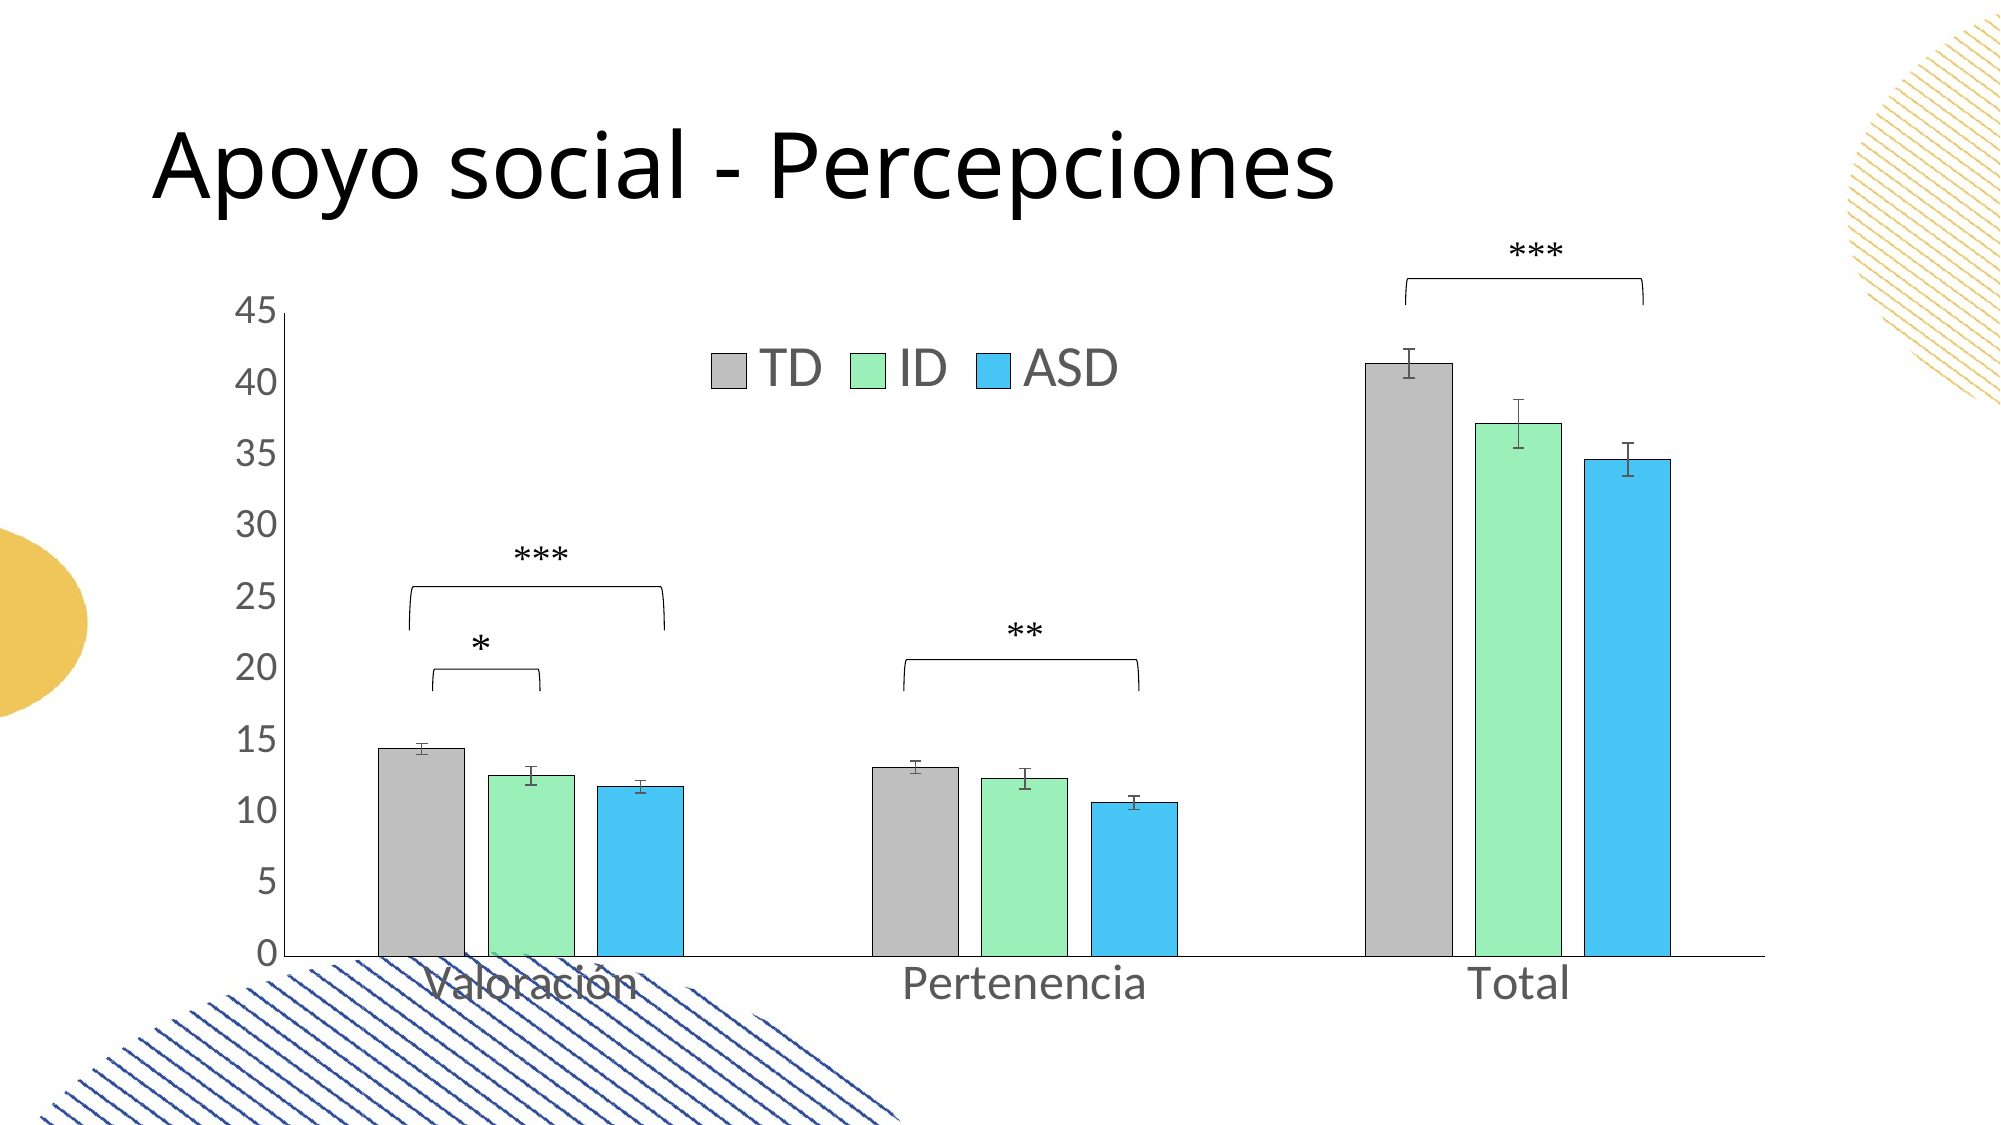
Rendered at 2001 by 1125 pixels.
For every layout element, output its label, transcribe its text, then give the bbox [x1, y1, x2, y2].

title Apoyo social - Percepciones [137, 59, 1863, 278]
picture [0, 0, 2001, 1125]
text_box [409, 526, 700, 659]
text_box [903, 602, 1139, 698]
chart [202, 277, 1798, 1028]
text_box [405, 613, 582, 691]
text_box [1405, 222, 1662, 306]
